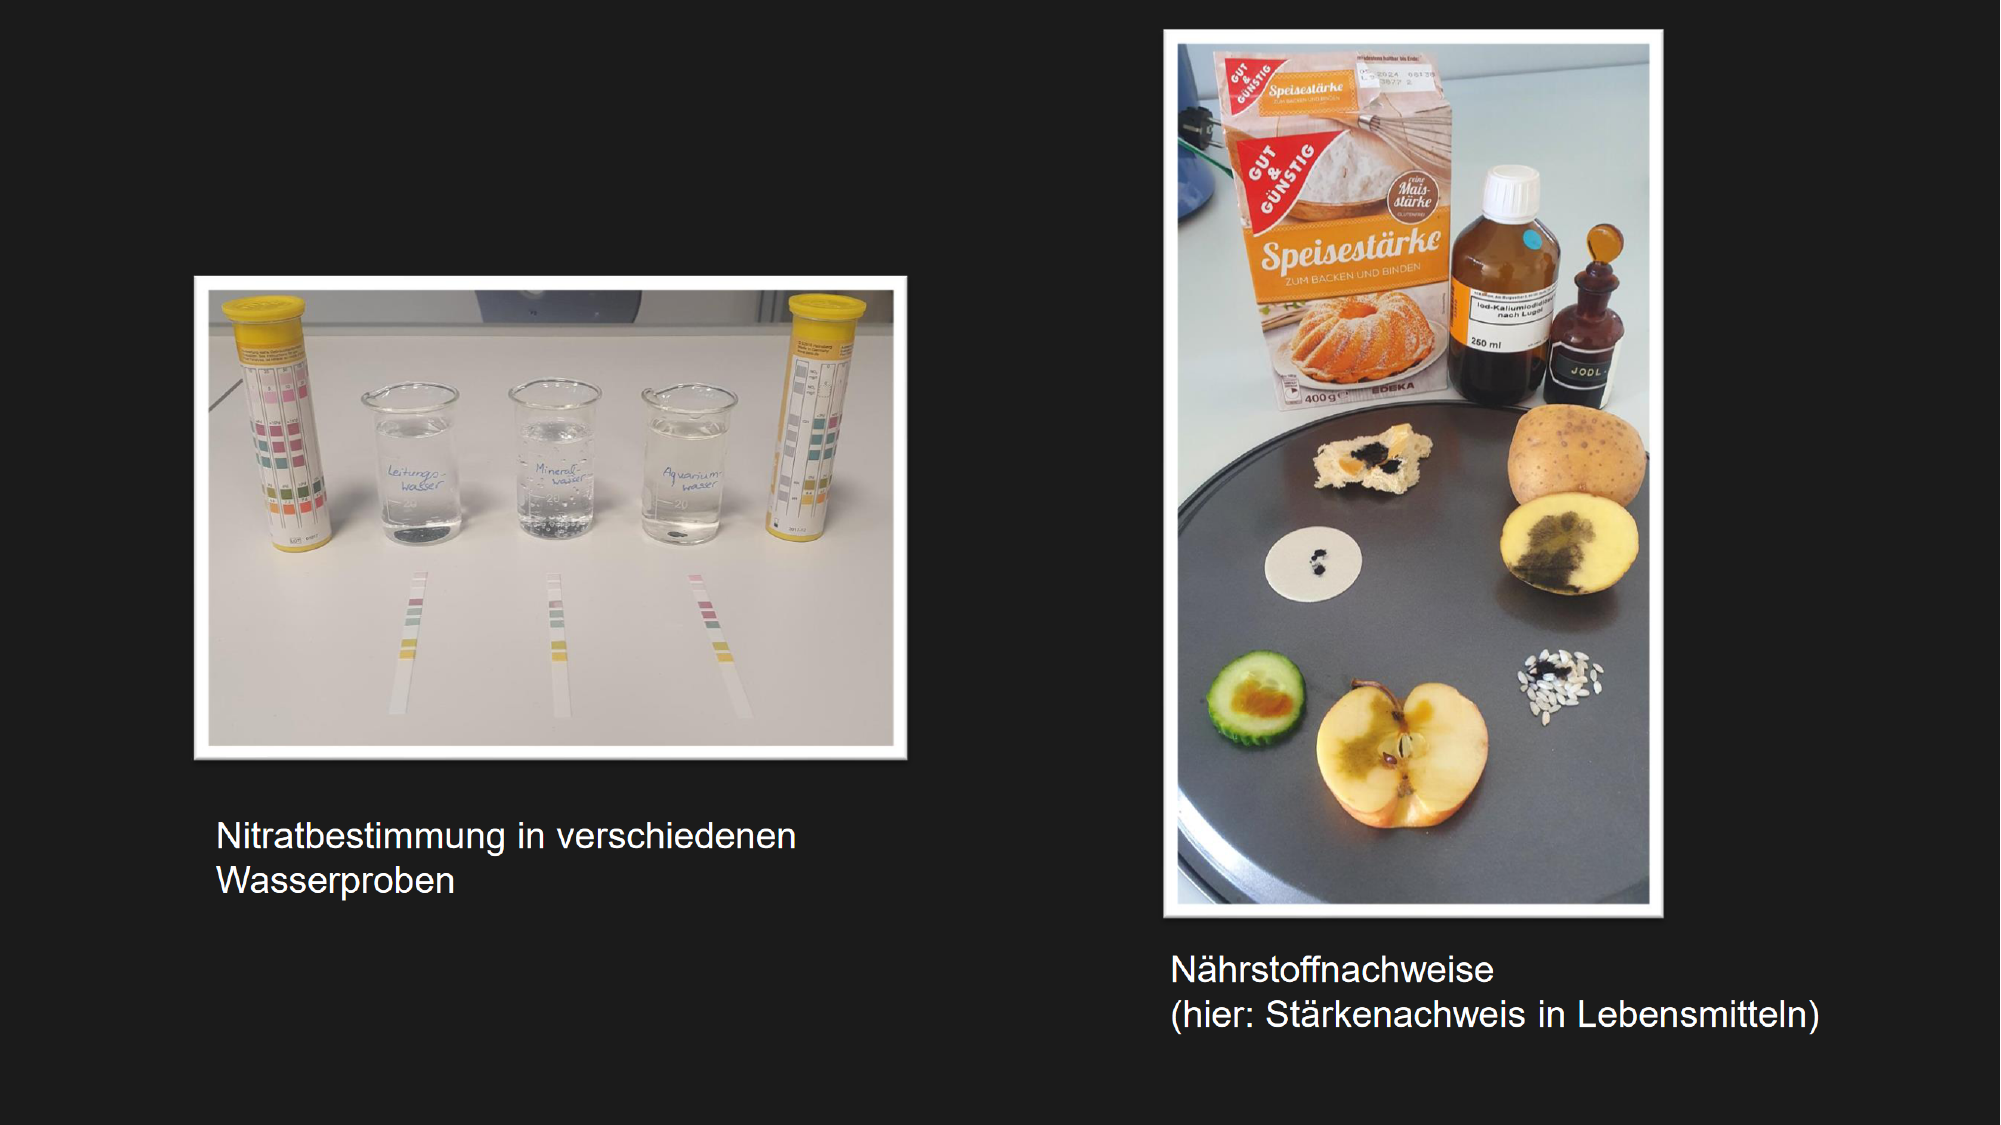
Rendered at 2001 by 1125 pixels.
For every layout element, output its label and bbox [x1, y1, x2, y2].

picture [134, 14, 1926, 1058]
